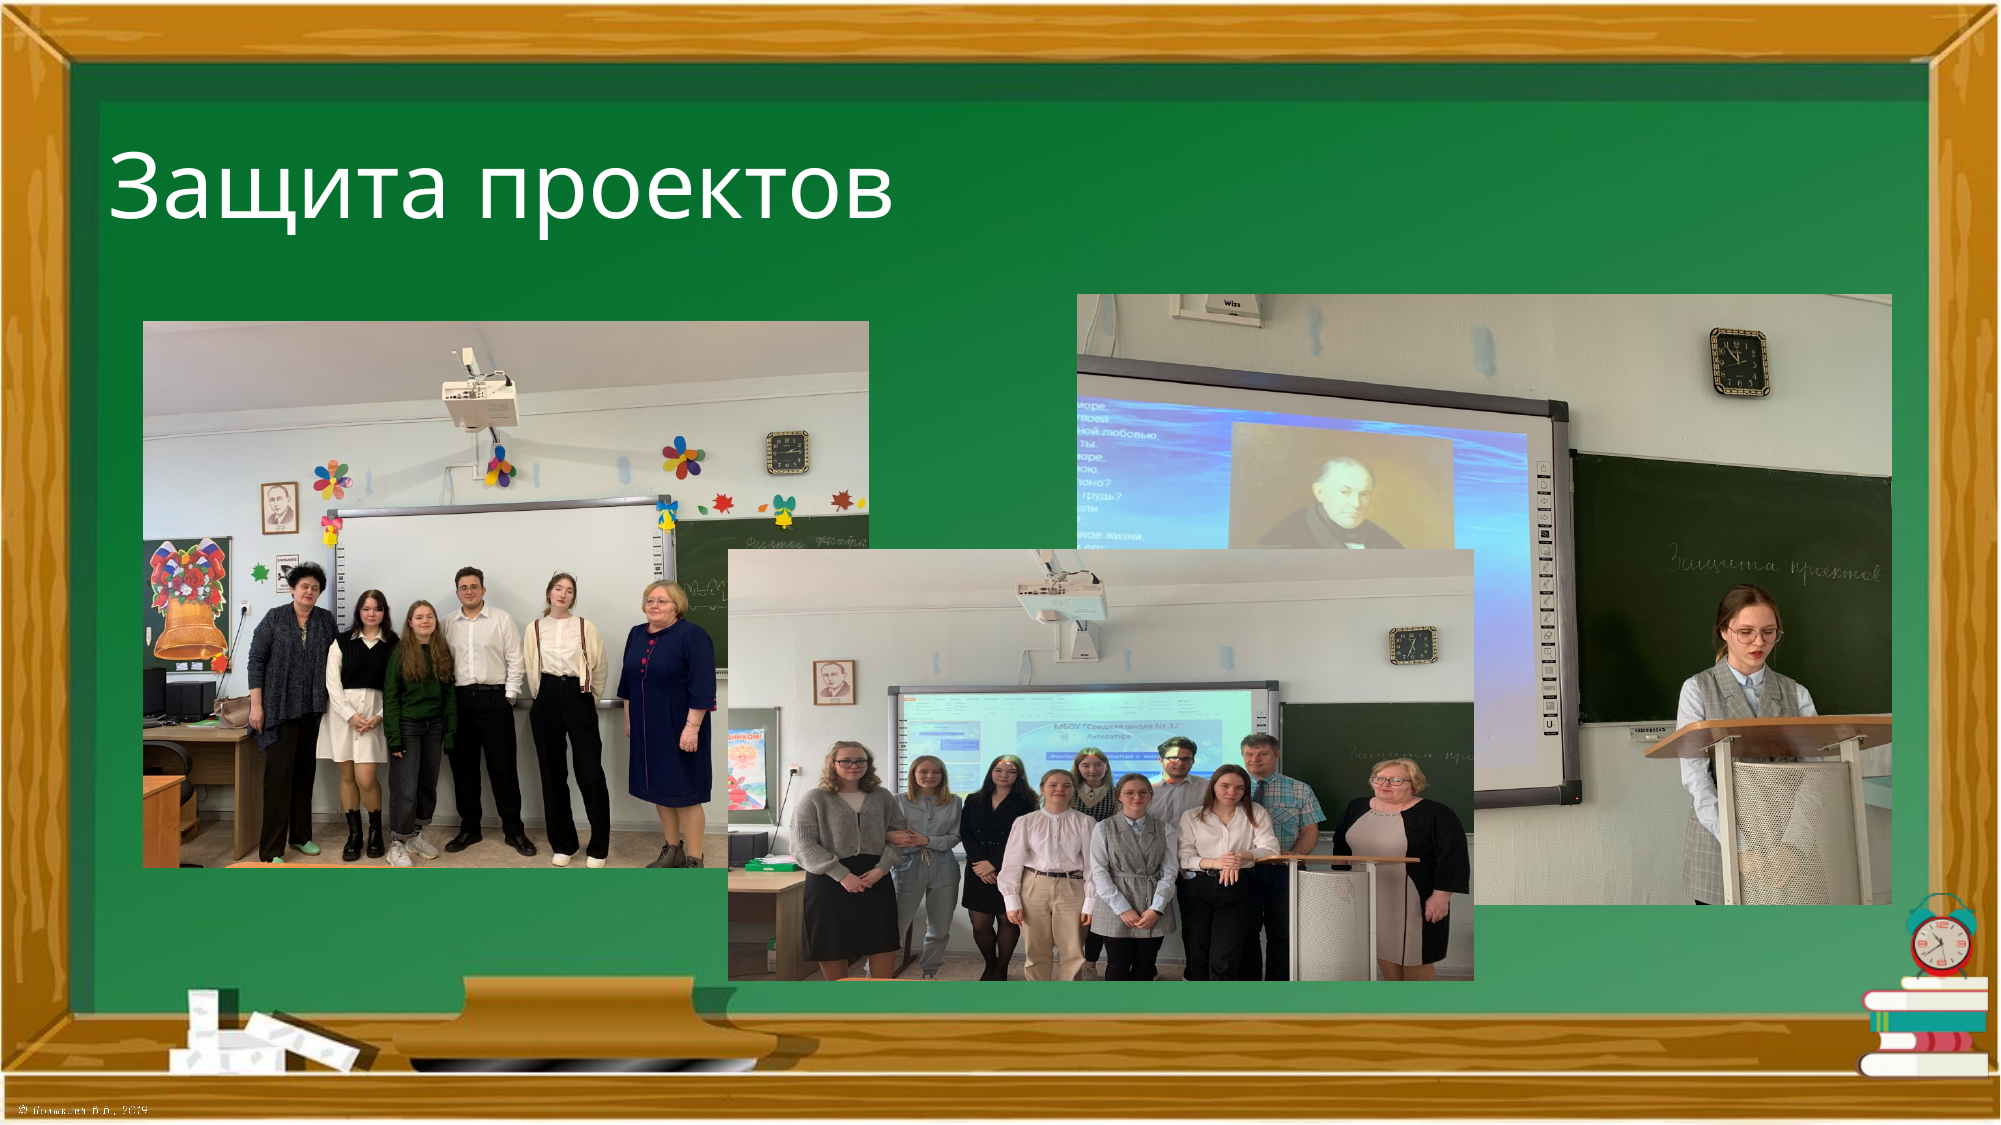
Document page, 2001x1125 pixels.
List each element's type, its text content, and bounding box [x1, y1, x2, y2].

picture [0, 0, 2001, 1125]
title Защита проектов [93, 74, 1906, 304]
